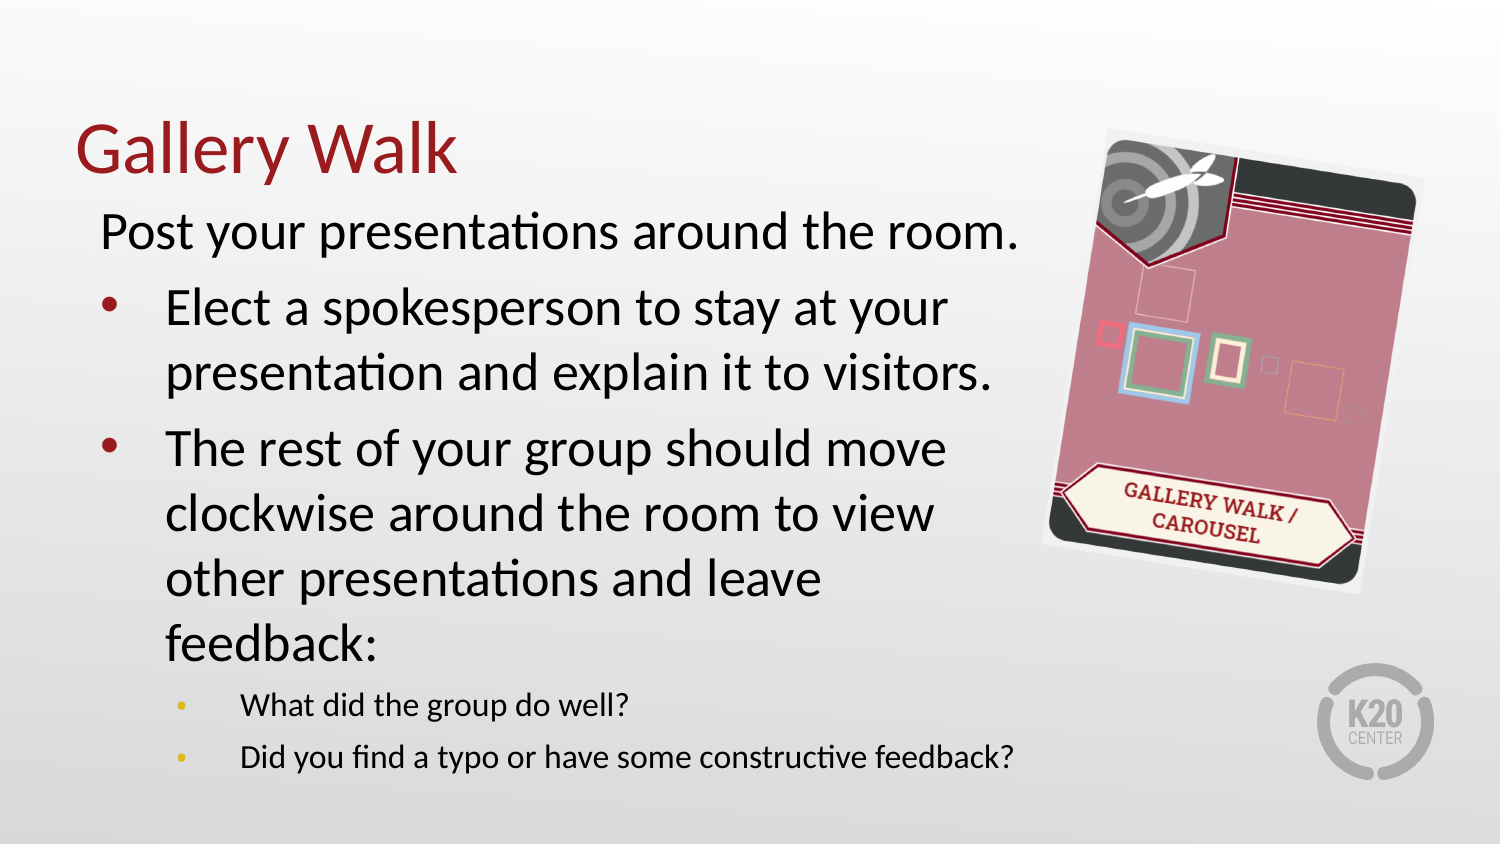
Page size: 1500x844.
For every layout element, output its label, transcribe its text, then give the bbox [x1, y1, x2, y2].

list Post your presentations around the room. Elect a spokesperson to stay at your presentation and explain it to visitors. The rest of your group should move clockwise around the room to view other presentations and leave feedback: What did the group do well? Did you find a typo or have some constructive feedback? [75, 188, 1050, 844]
title Gallery Walk [75, 87, 1425, 189]
picture [1300, 646, 1451, 797]
picture [1071, 149, 1395, 572]
